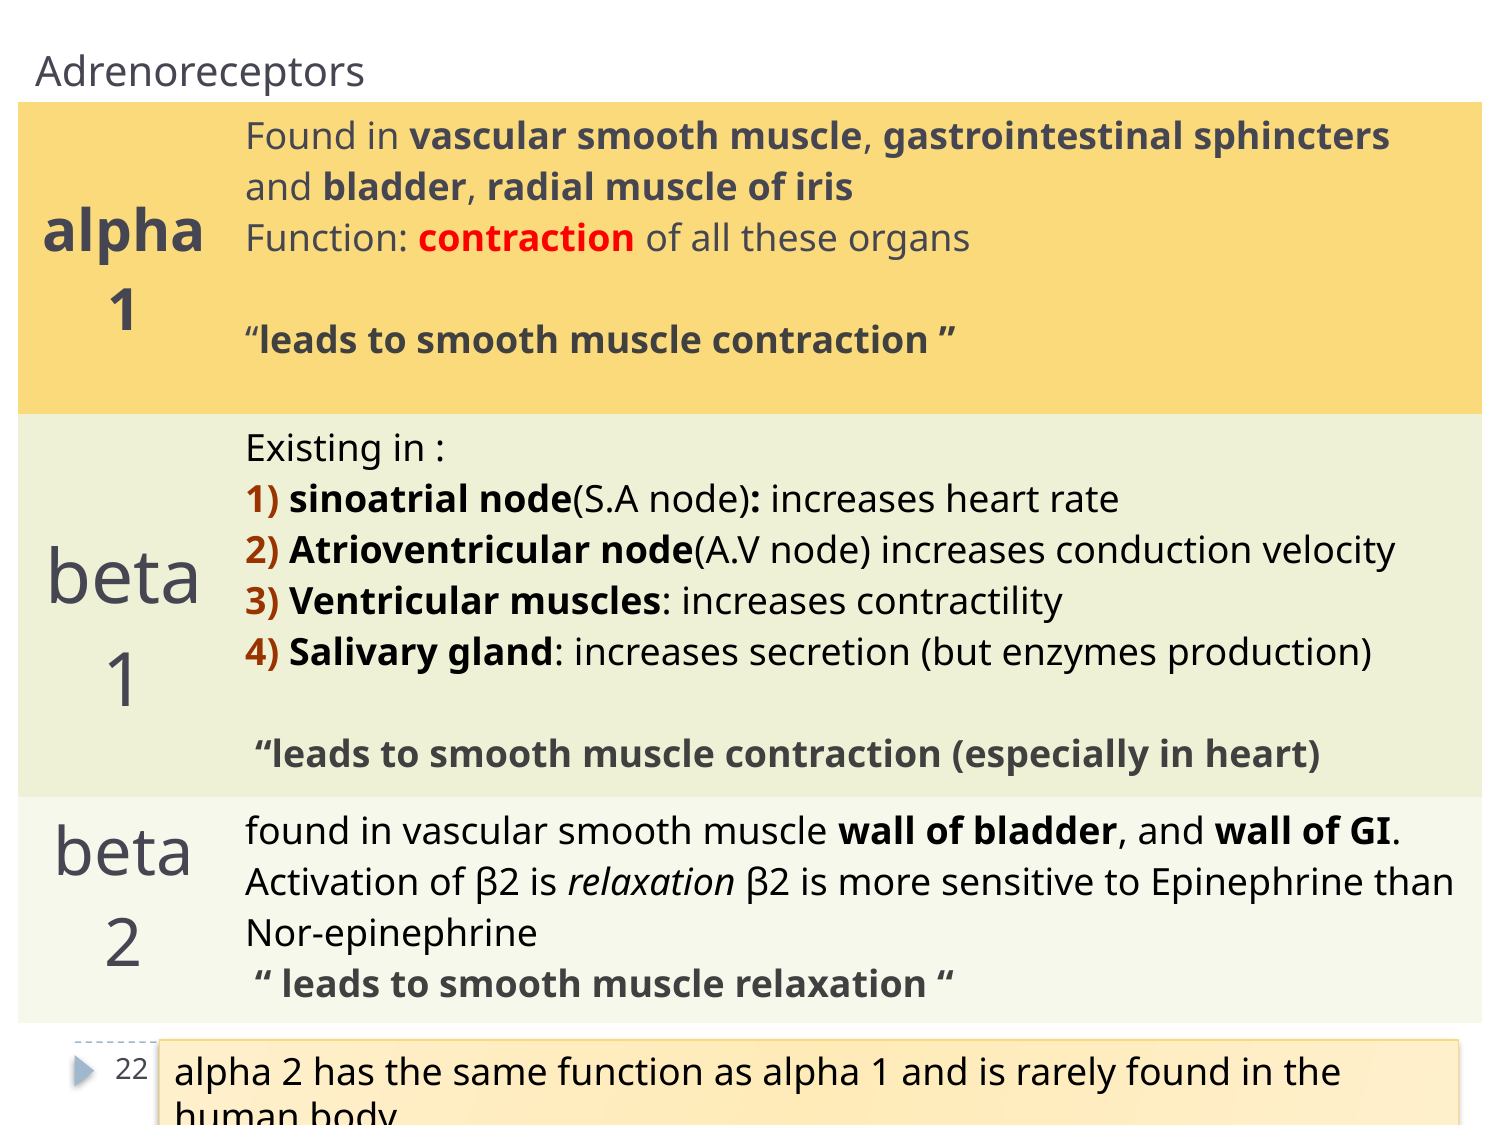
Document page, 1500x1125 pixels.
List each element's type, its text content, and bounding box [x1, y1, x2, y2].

table_cell Existing in : 1) sinoatrial node(S.A node): increases heart rate 2) Atrioventricular node(A.V node) increases conduction velocity 3) Ventricular muscles: increases contractility 4) Salivary gland: increases secretion (but enzymes production) “leads to smooth muscle contraction (especially in heart) [230, 414, 1482, 797]
table_header Found in vascular smooth muscle, gastrointestinal sphincters and bladder, radial muscle of iris Function: contraction of all these organs “leads to smooth muscle contraction ” [230, 102, 1482, 414]
text_box alpha 2 has the same function as alpha 1 and is rarely found in the human body. [159, 1039, 1459, 1125]
table_cell found in vascular smooth muscle wall of bladder, and wall of GI. Activation of β2 is relaxation β2 is more sensitive to Epinephrine than Nor-epinephrine “ leads to smooth muscle relaxation “ [230, 797, 1482, 1023]
table_cell beta1 [18, 414, 230, 797]
slide_number 22 [100, 1042, 426, 1103]
table_cell beta 2 [18, 797, 230, 1023]
title Adrenoreceptors [20, 36, 1192, 102]
table_header alpha1 [18, 102, 230, 414]
